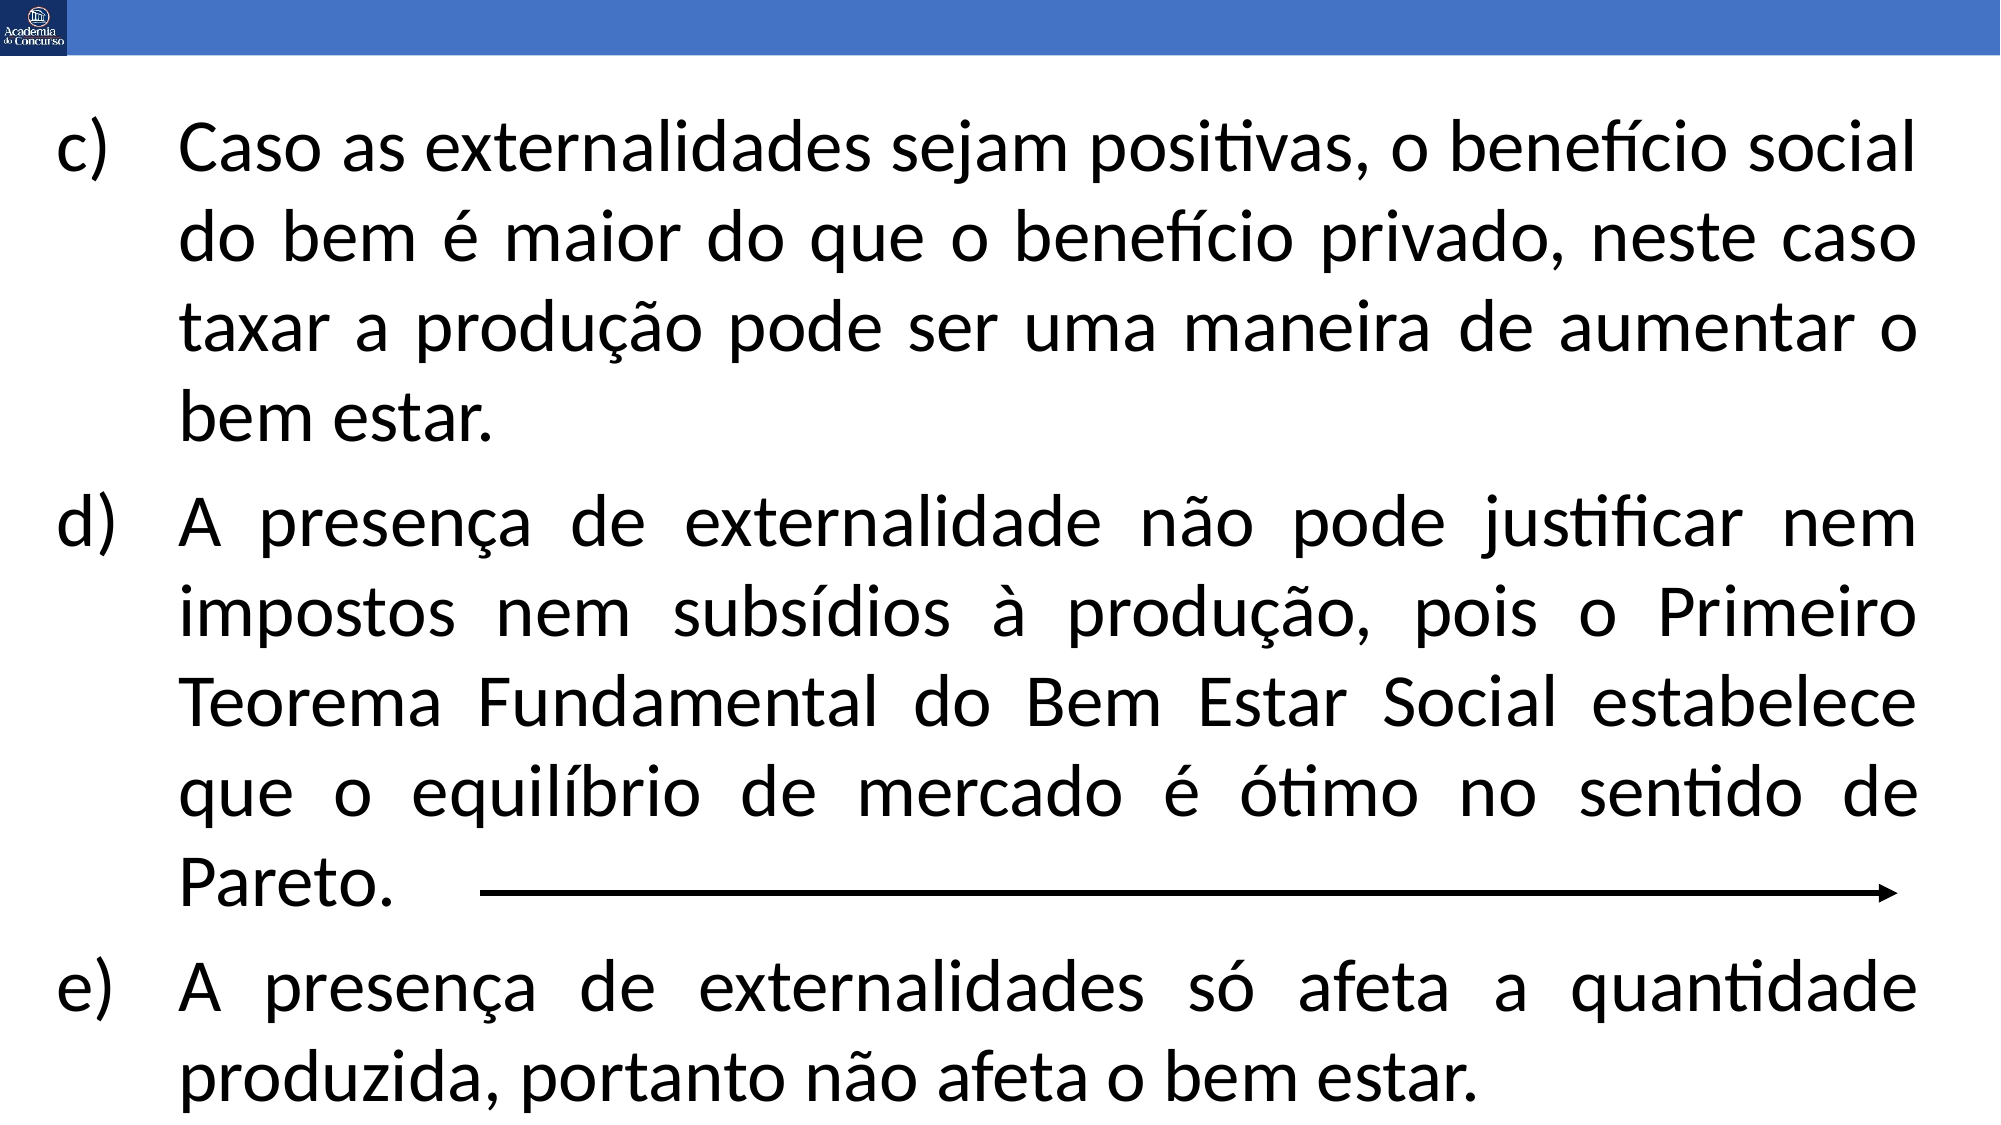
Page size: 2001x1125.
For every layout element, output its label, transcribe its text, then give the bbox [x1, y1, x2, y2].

picture [0, 0, 67, 56]
list Caso as externalidades sejam positivas, o benefício social do bem é maior do que o benefício privado, neste caso taxar a produção pode ser uma maneira de aumentar o bem estar. A presença de externalidade não pode justificar nem impostos nem subsídios à produção, pois o Primeiro Teorema Fundamental do Bem Estar Social estabelece que o equilíbrio de mercado é ótimo no sentido de Pareto. A presença de externalidades só afeta a quantidade produzida, portanto não afeta o bem estar. [43, 90, 1934, 728]
